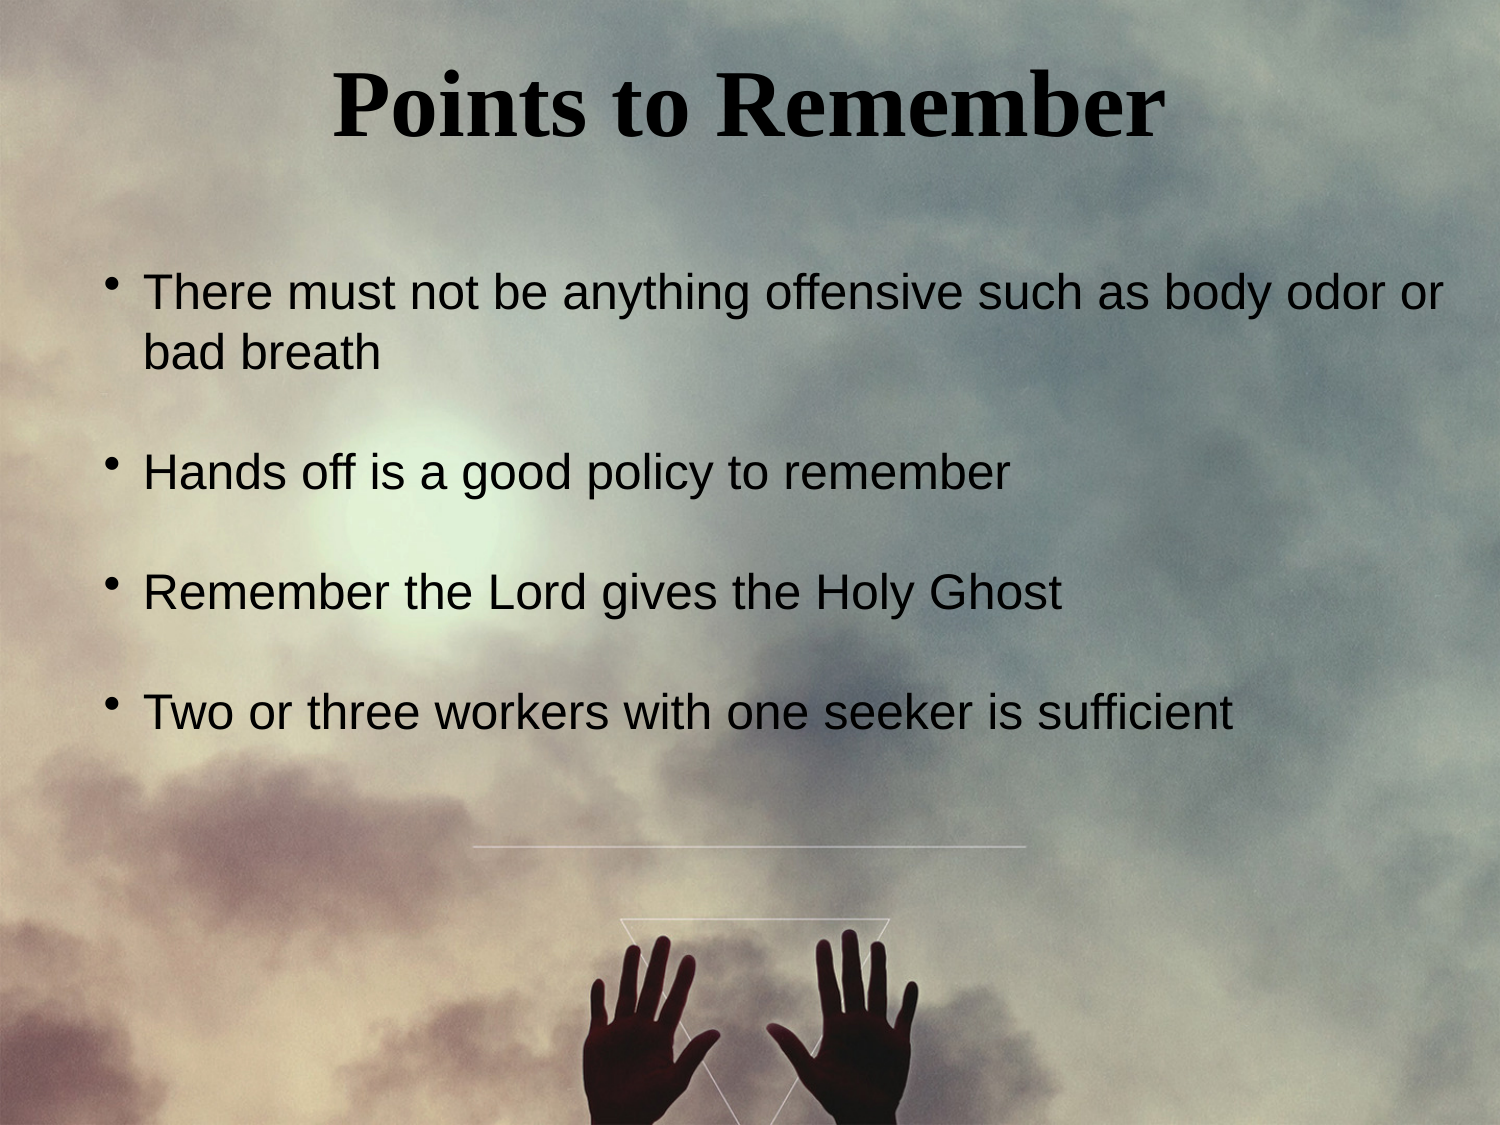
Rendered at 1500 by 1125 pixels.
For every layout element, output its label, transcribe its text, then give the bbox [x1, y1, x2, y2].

text_box Points to Remember [21, 33, 1479, 163]
picture [0, 0, 1500, 1125]
list There must not be anything offensive such as body odor or bad breath Hands off is a good policy to remember Remember the Lord gives the Holy Ghost Two or three workers with one seeker is sufficient [20, 149, 1479, 851]
